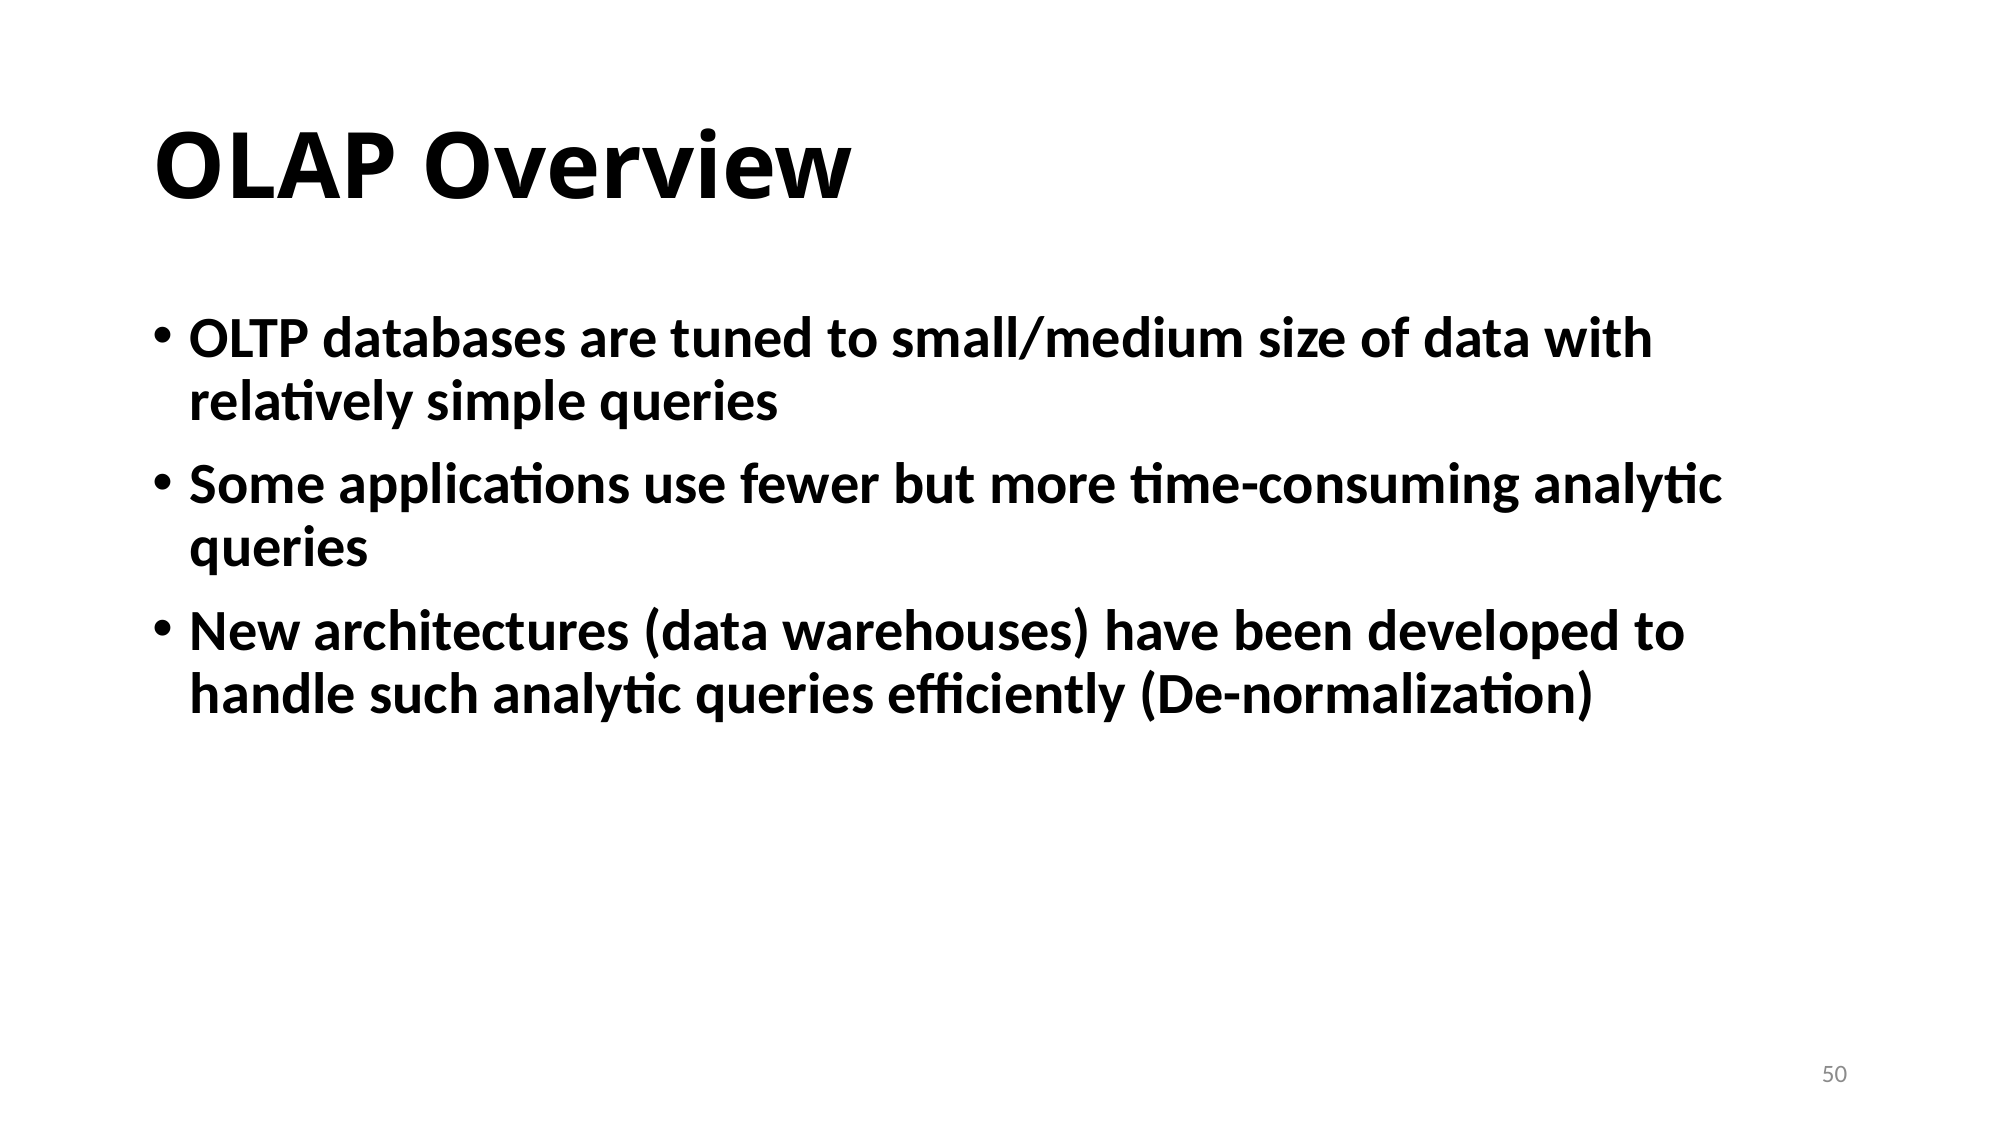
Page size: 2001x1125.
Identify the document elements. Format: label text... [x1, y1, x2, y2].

list OLTP databases are tuned to small/medium size of data with relatively simple queries Some applications use fewer but more time-consuming analytic queries New architectures (data warehouses) have been developed to handle such analytic queries efficiently (De-normalization) [137, 299, 1863, 1014]
title OLAP Overview [137, 59, 1863, 278]
slide_number 50 [1412, 1042, 1863, 1103]
